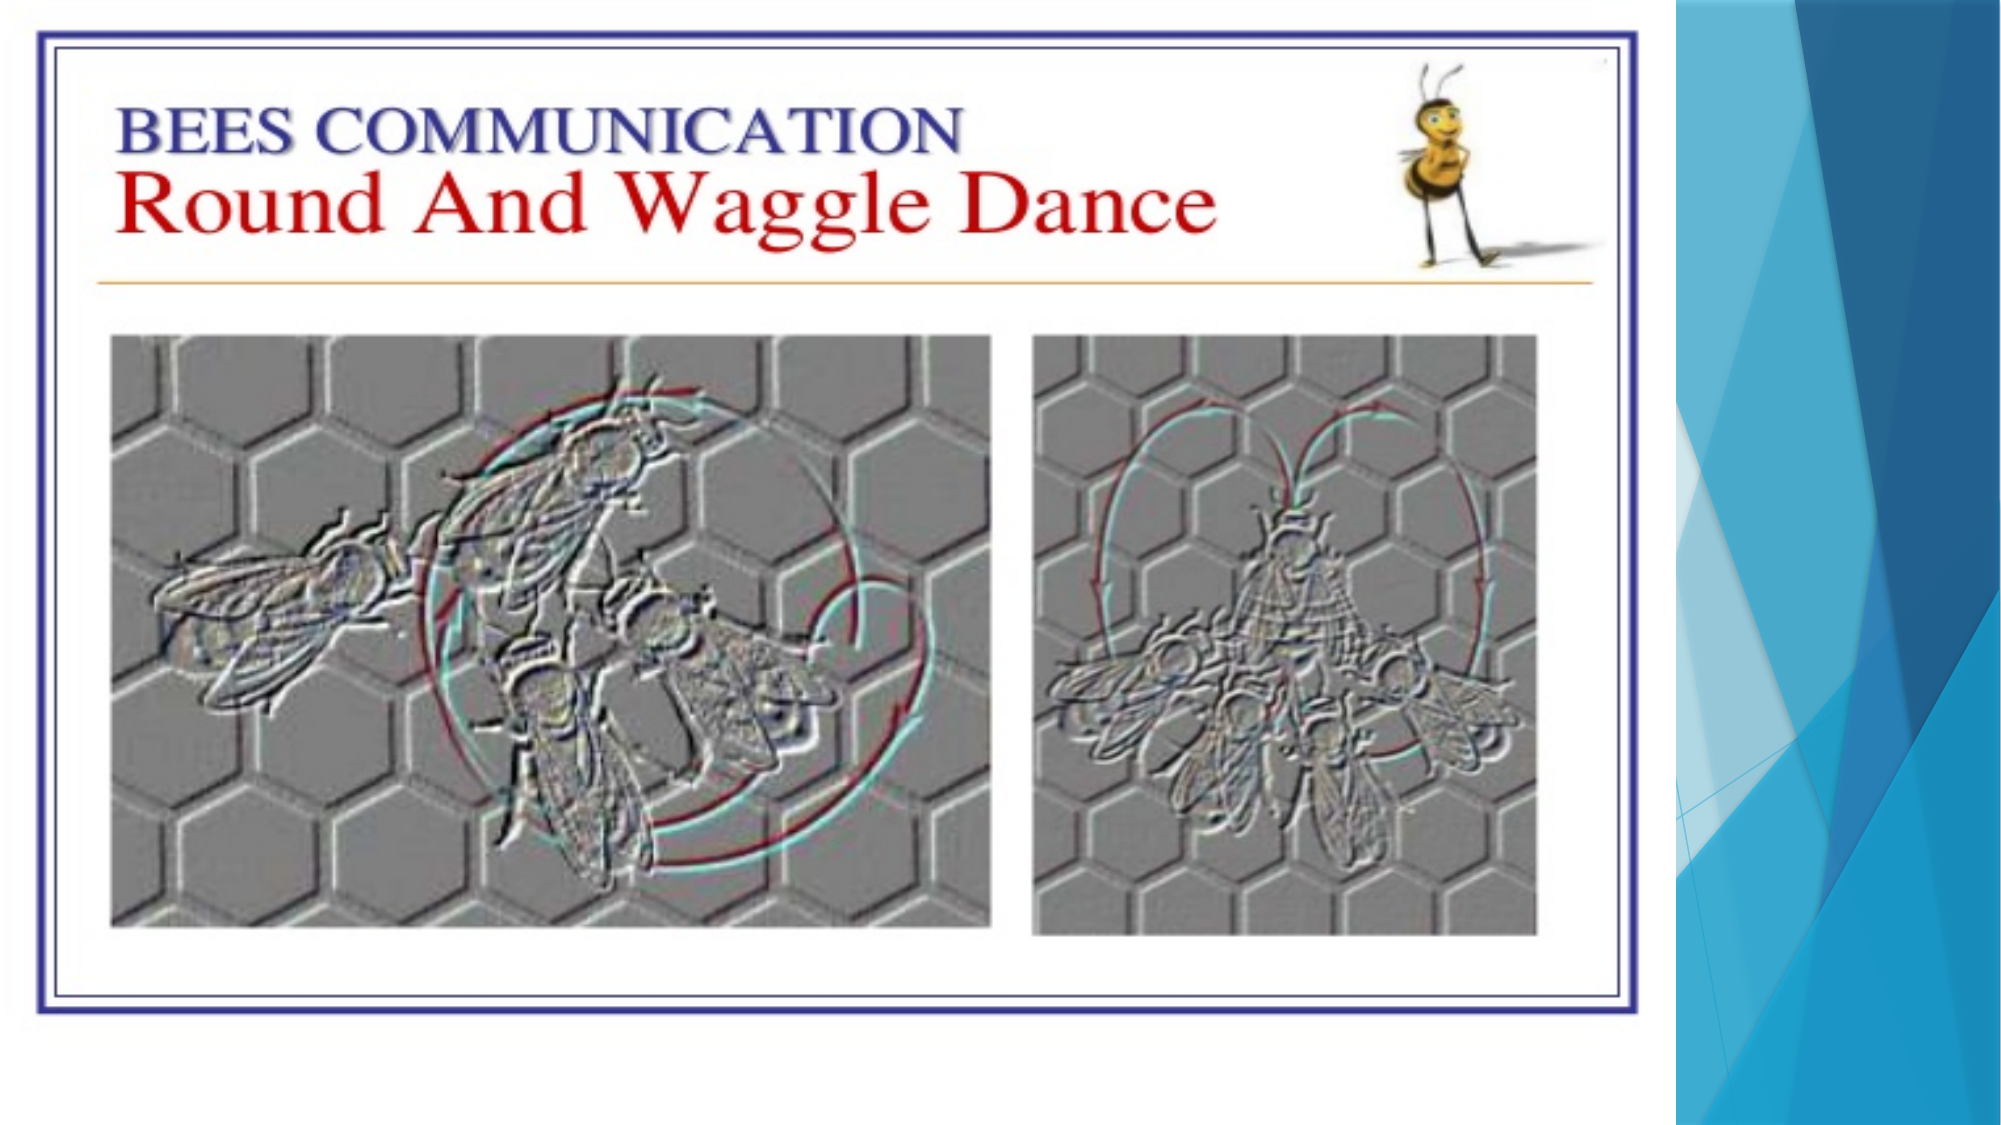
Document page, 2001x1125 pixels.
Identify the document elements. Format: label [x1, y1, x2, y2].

list [0, 0, 1677, 1125]
